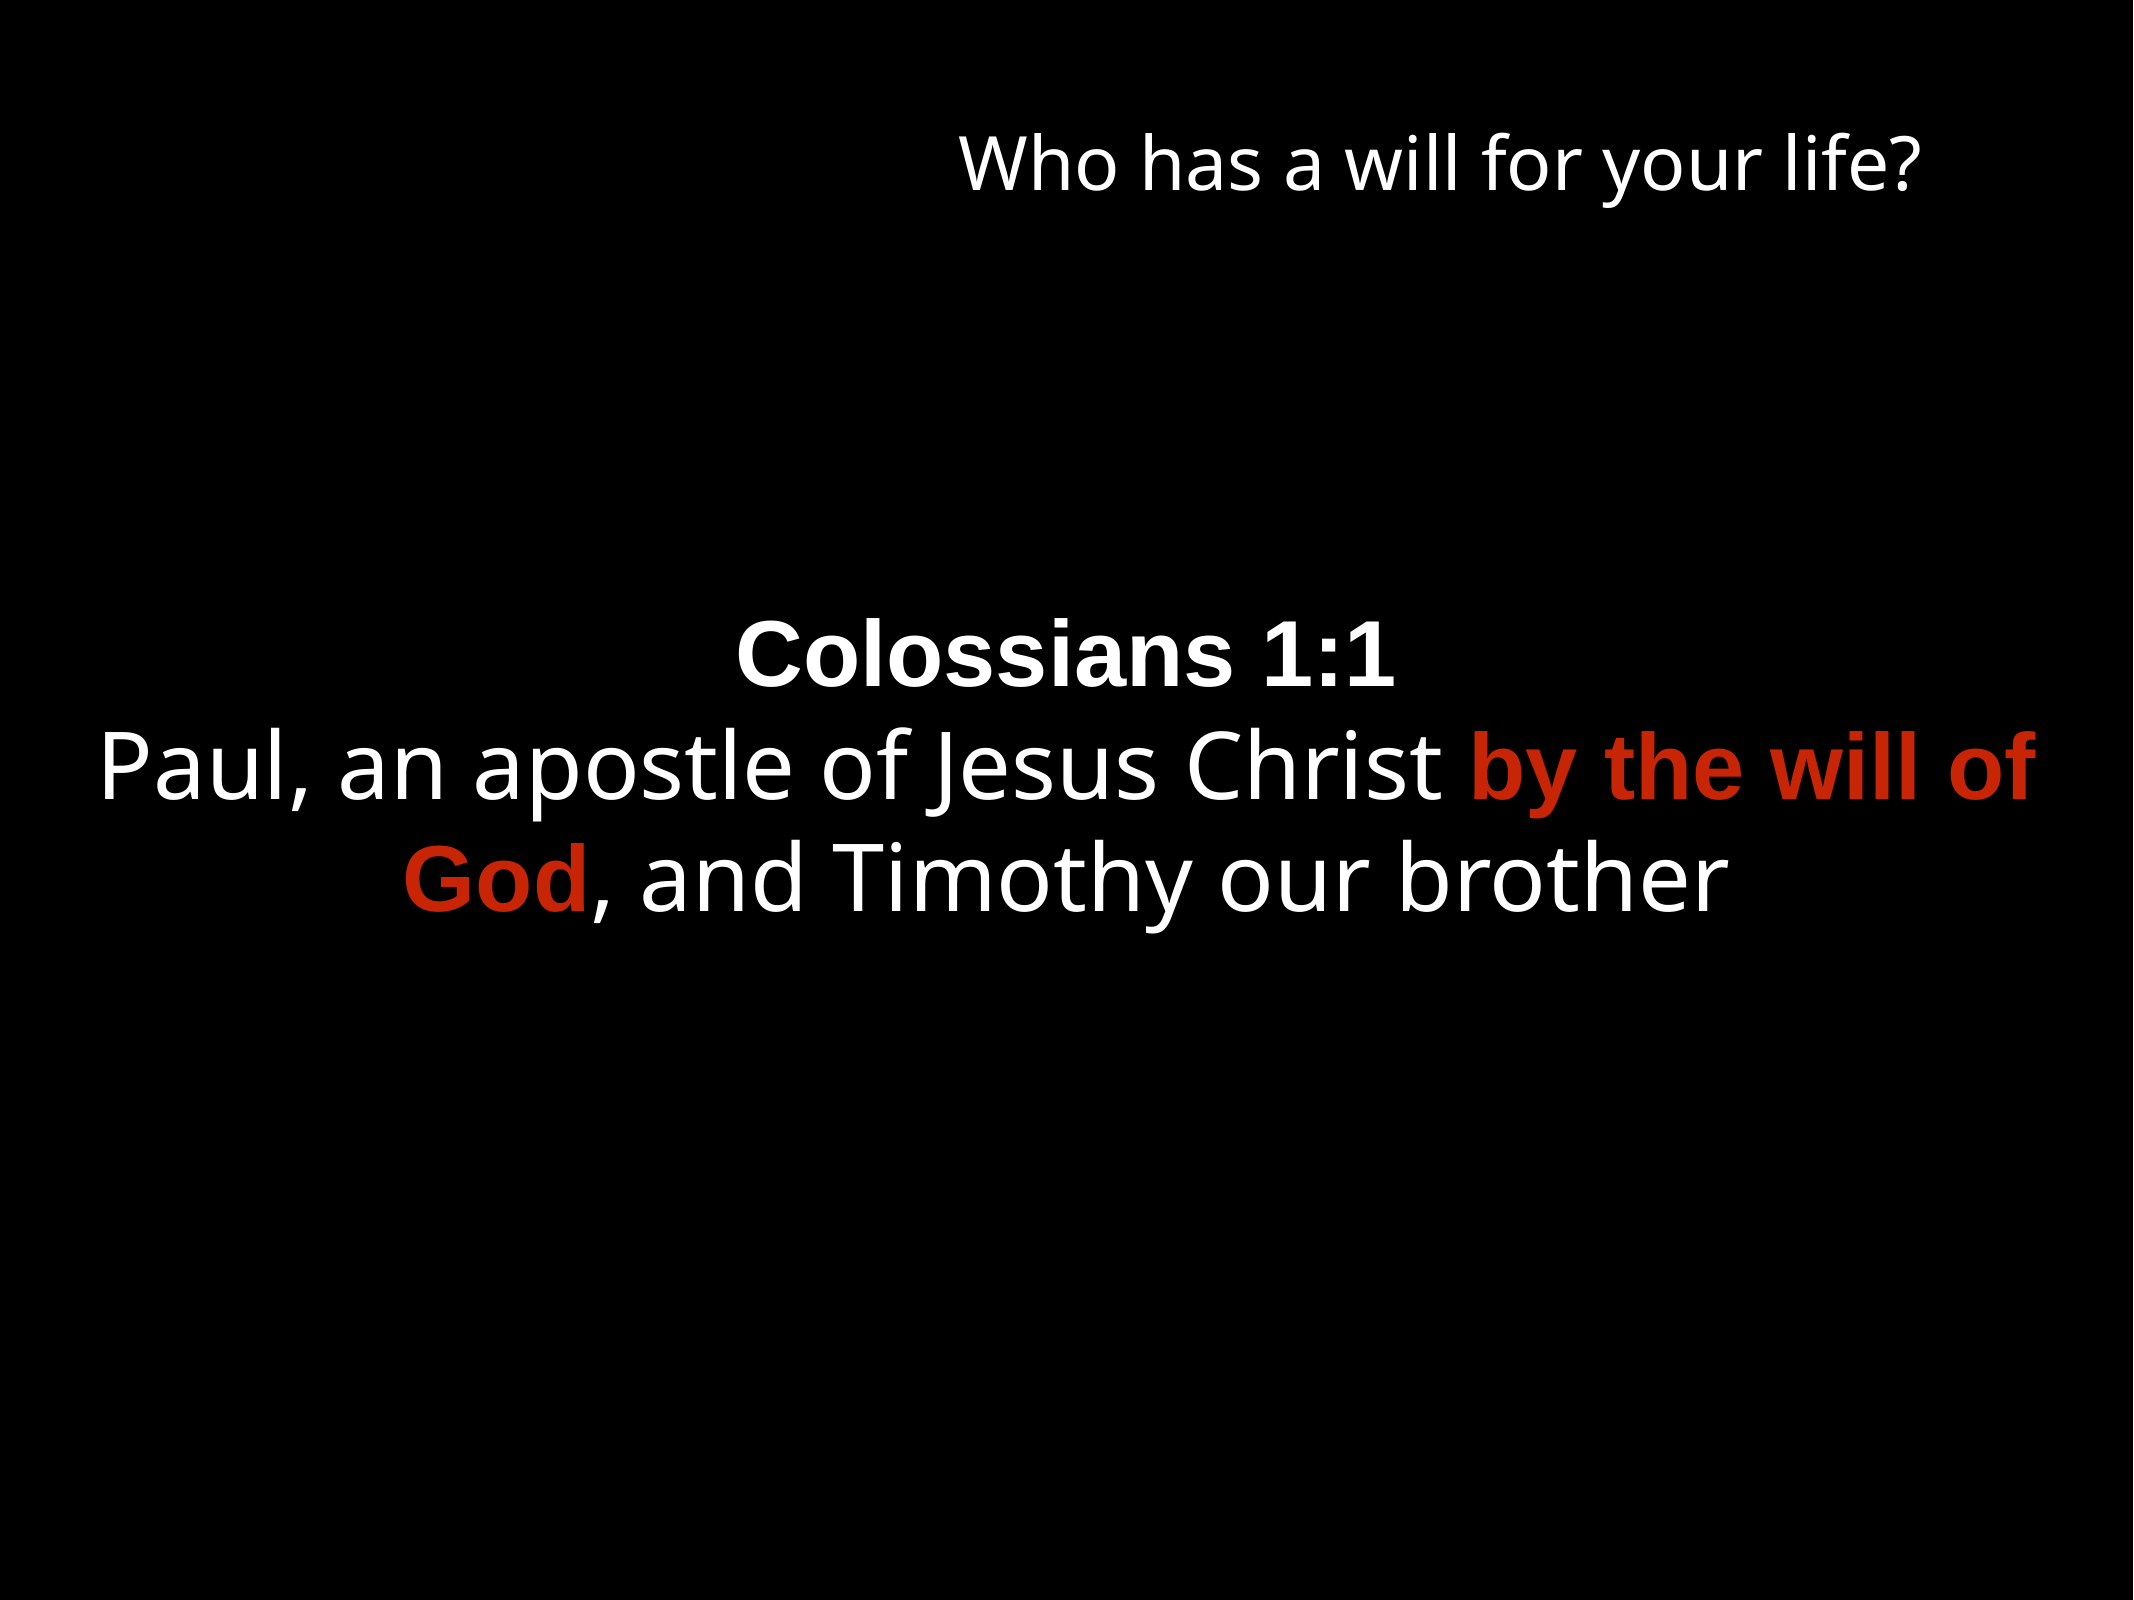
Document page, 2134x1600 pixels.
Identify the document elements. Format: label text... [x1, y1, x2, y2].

text_box Who has a will for your life? [950, 107, 1932, 214]
text_box Colossians 1:1 Paul, an apostle of Jesus Christ by the will of God, and Timothy our brother [65, 584, 2068, 939]
